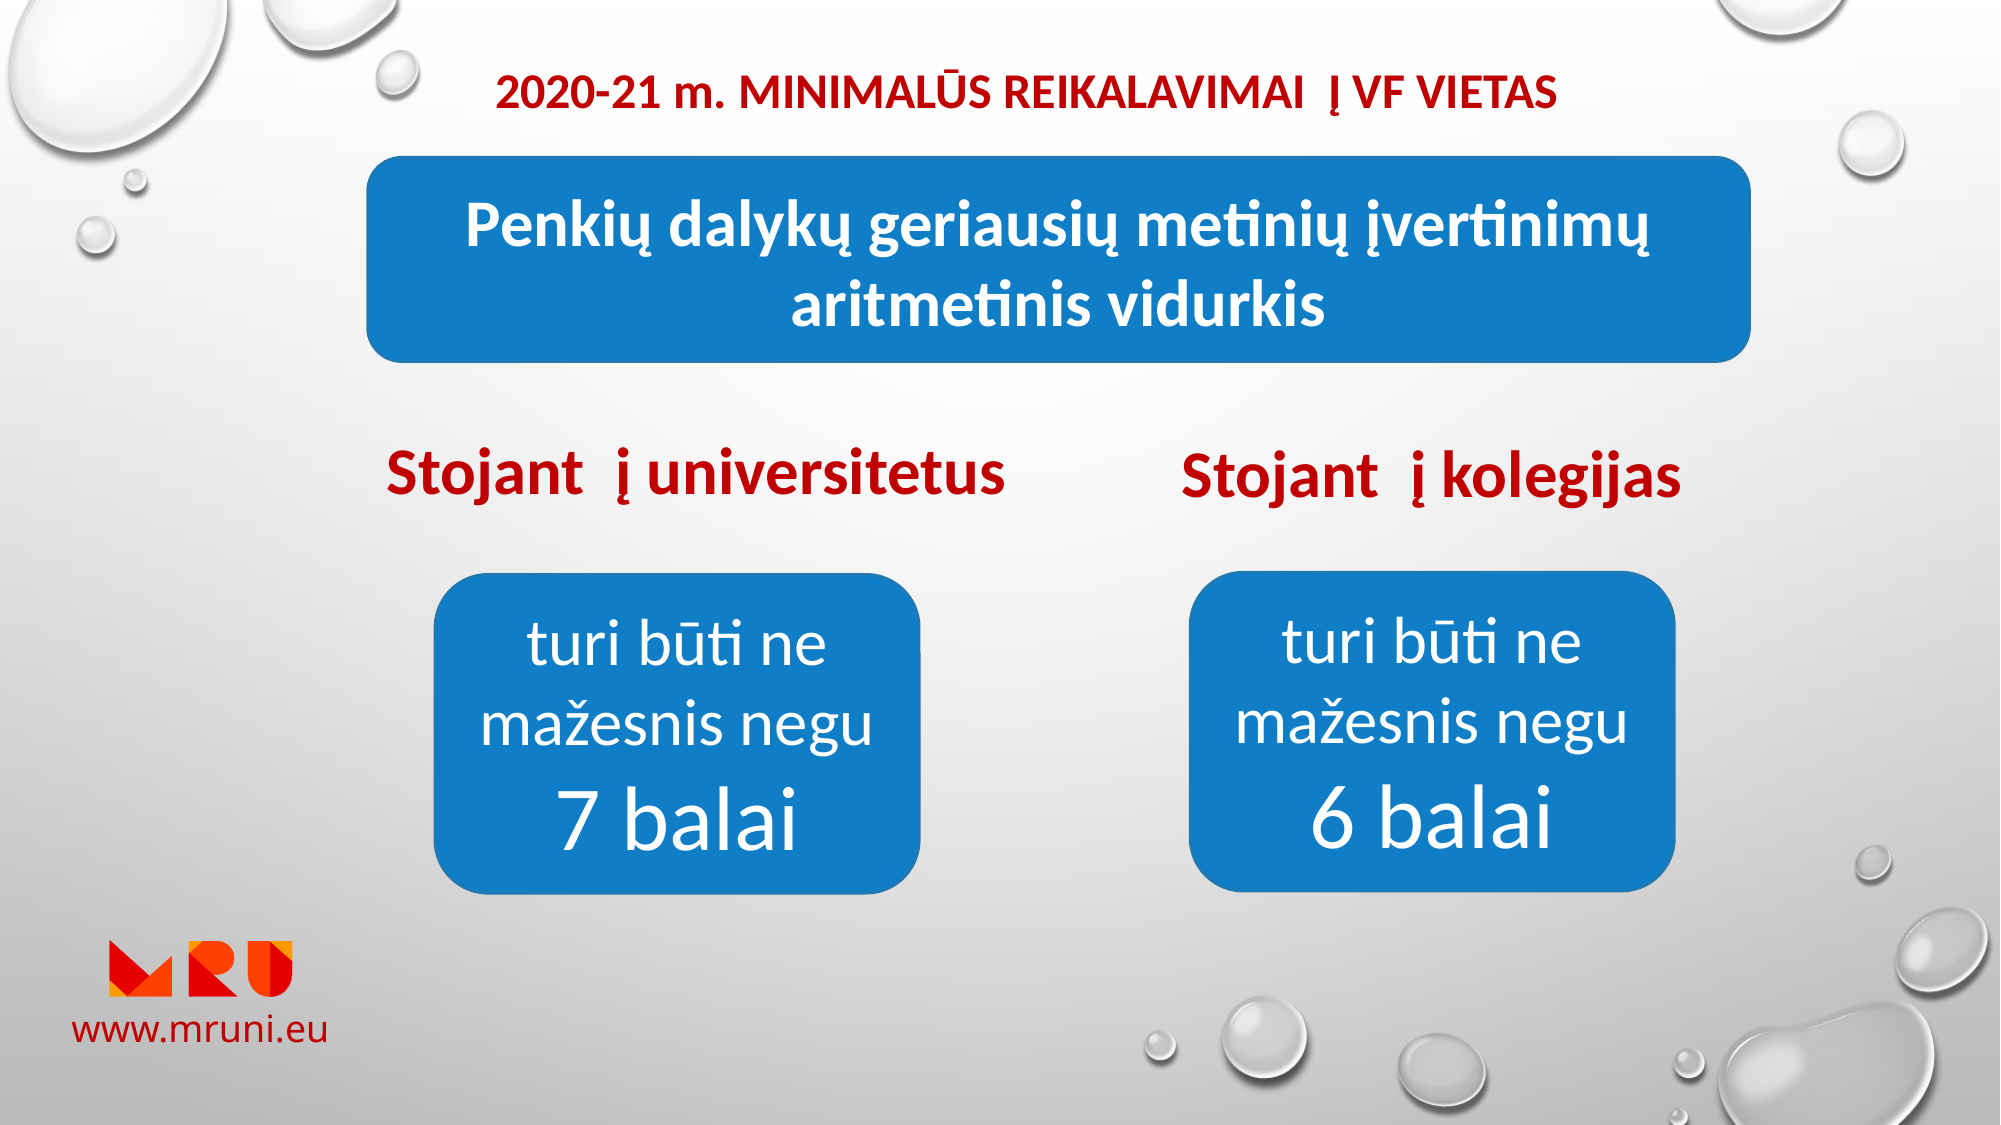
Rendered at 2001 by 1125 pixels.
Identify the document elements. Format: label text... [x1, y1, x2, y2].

text_box Stojant į universitetus [371, 420, 1022, 516]
picture [0, 0, 2000, 1125]
text_box www.mruni.eu [56, 997, 345, 1058]
text_box 2020-21 m. MINIMALŪS REIKALAVIMAI Į VF VIETAS [336, 51, 1728, 127]
text_box turi būti ne mažesnis negu 6 balai [1188, 570, 1676, 893]
text_box turi būti ne mažesnis negu 7 balai [433, 573, 921, 895]
text_box Stojant į kolegijas [1166, 423, 1698, 518]
text_box Penkių dalykų geriausių metinių įvertinimų aritmetinis vidurkis [366, 155, 1751, 363]
